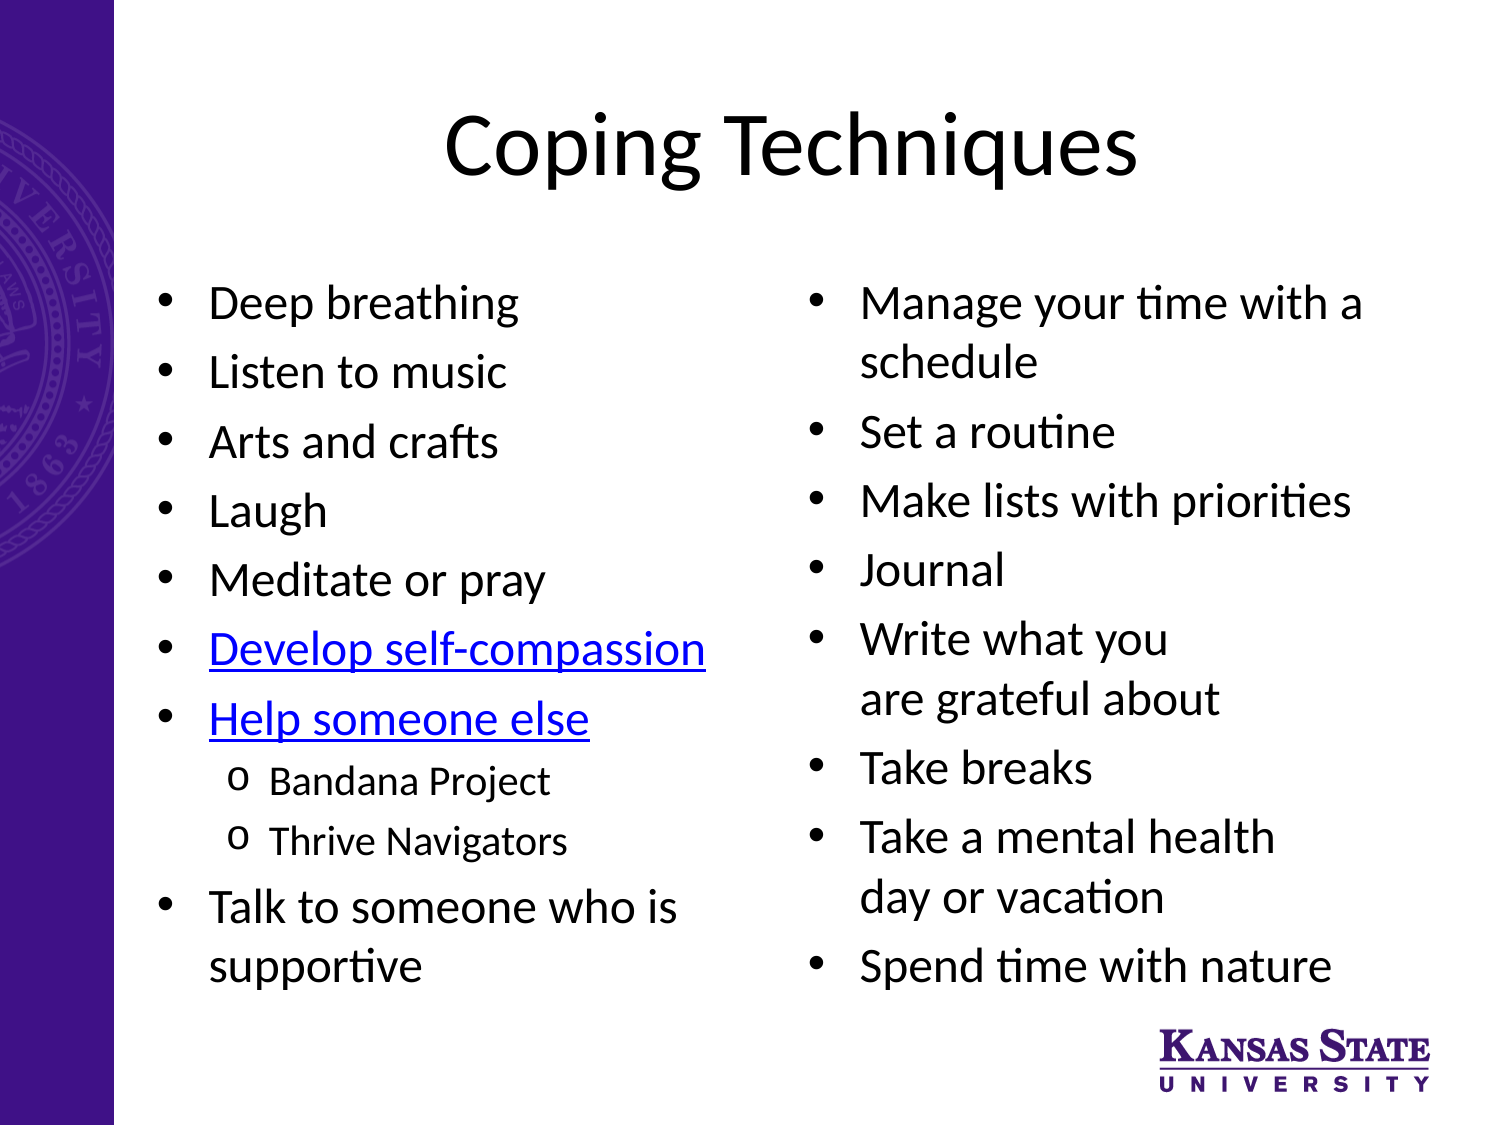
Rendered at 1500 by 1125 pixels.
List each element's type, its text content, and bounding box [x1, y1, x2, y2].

list Deep breathing Listen to music Arts and crafts Laugh Meditate or pray Develop self-compassion Help someone else Bandana Project Thrive Navigators Talk to someone who is supportive [141, 262, 738, 1005]
title Coping Techniques [117, 45, 1468, 233]
picture [0, 0, 1500, 1125]
list Manage your time with a schedule Set a routine Make lists with priorities Journal Write what you are grateful about Take breaks Take a mental health day or vacation Spend time with nature [792, 262, 1425, 1005]
